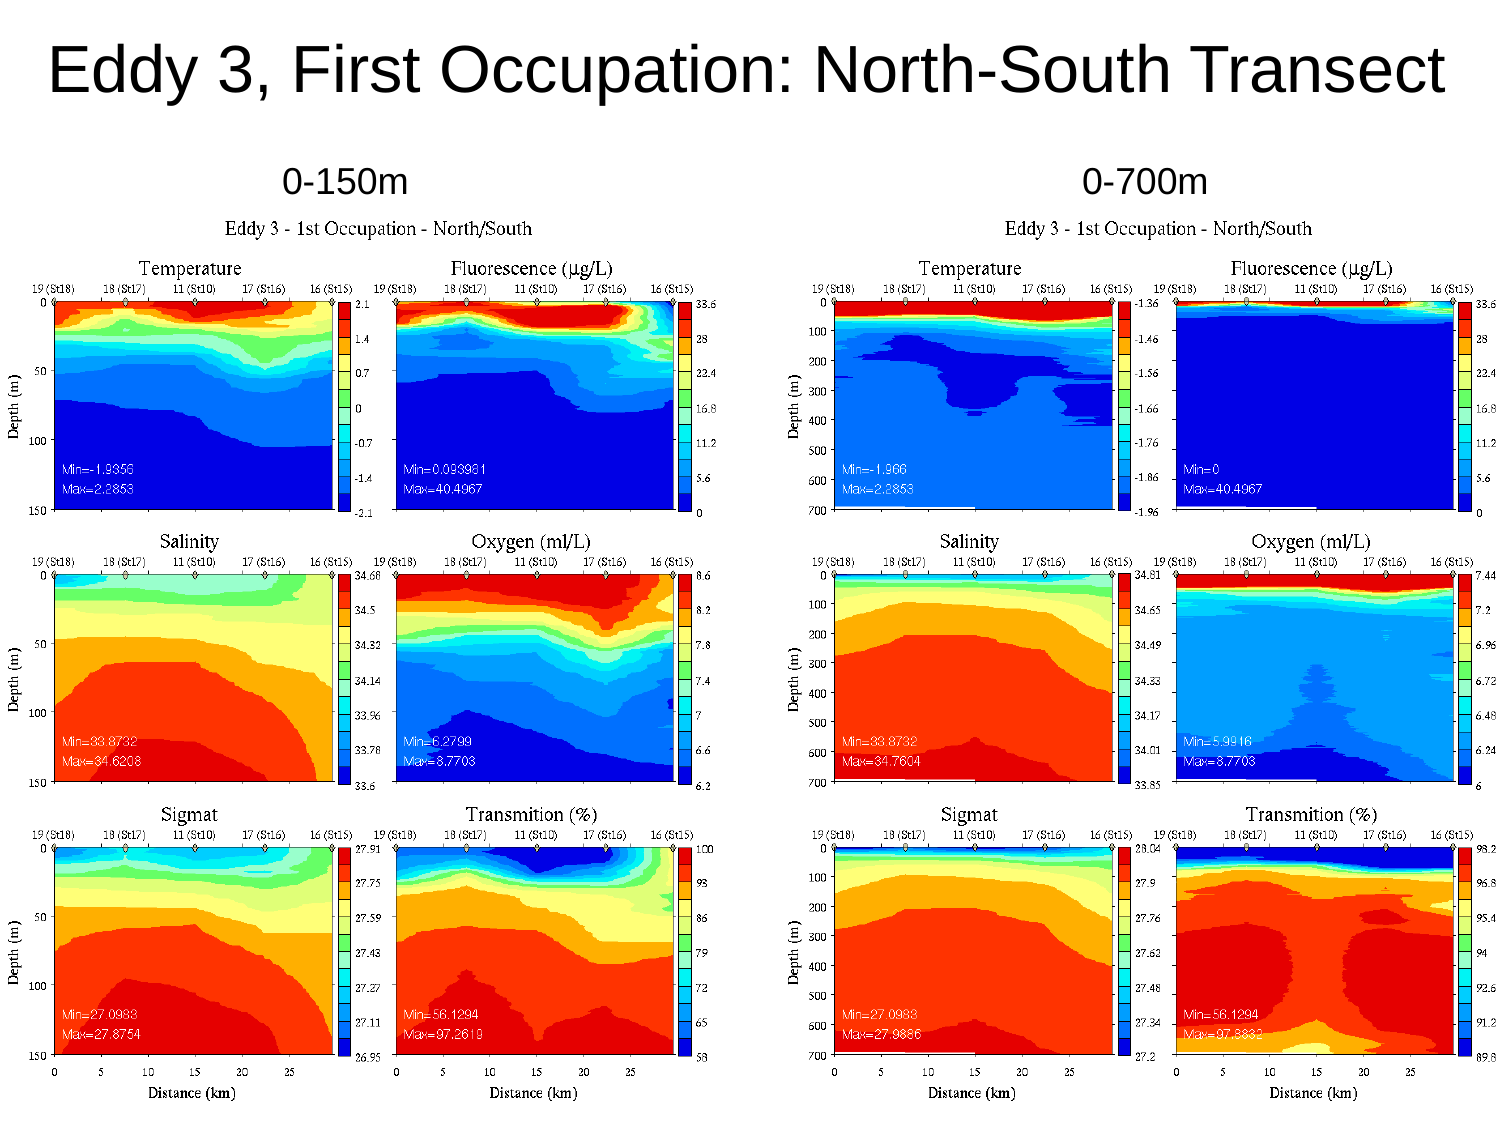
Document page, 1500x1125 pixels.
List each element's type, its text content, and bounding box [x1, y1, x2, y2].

picture [0, 207, 721, 1125]
text_box 0-150m [267, 149, 424, 206]
title Eddy 3, First Occupation: North-South Transect [0, 0, 1495, 163]
text_box 0-700m [1067, 149, 1224, 206]
picture [779, 207, 1500, 1125]
